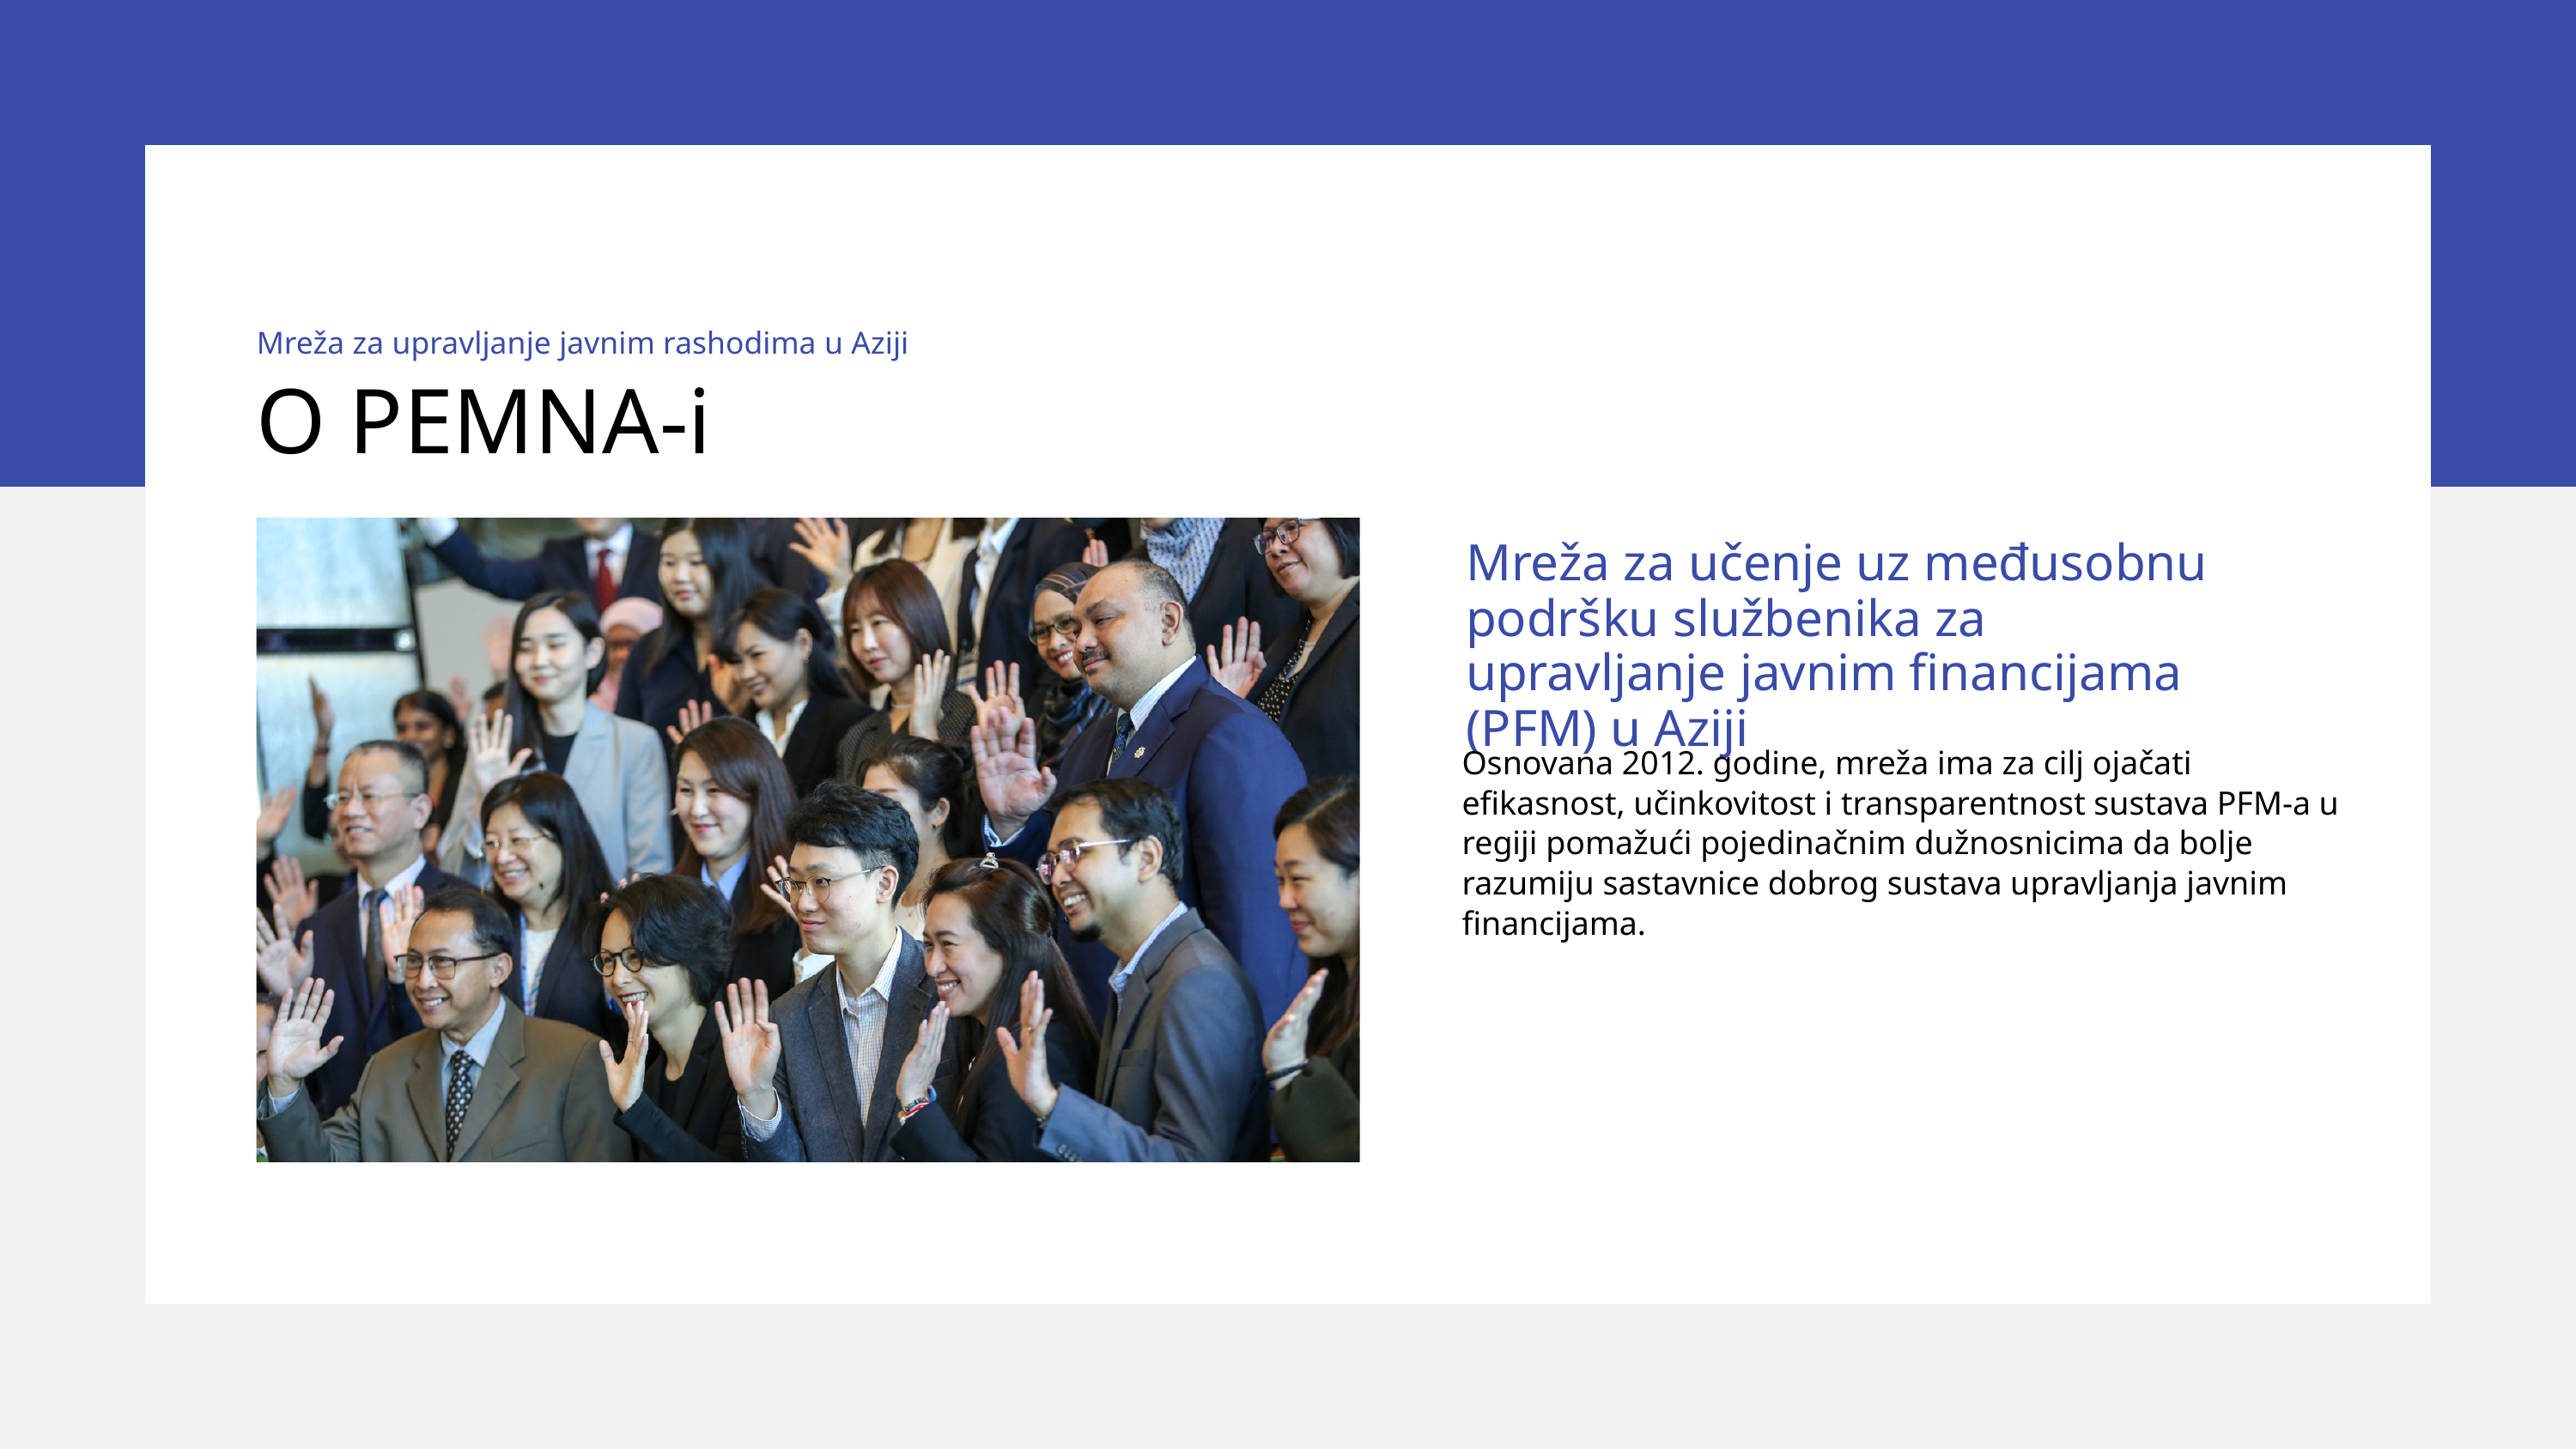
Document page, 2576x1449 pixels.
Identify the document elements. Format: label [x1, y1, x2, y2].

text_box [144, 144, 2432, 1304]
text_box [0, 0, 2576, 488]
picture [256, 518, 1360, 1162]
